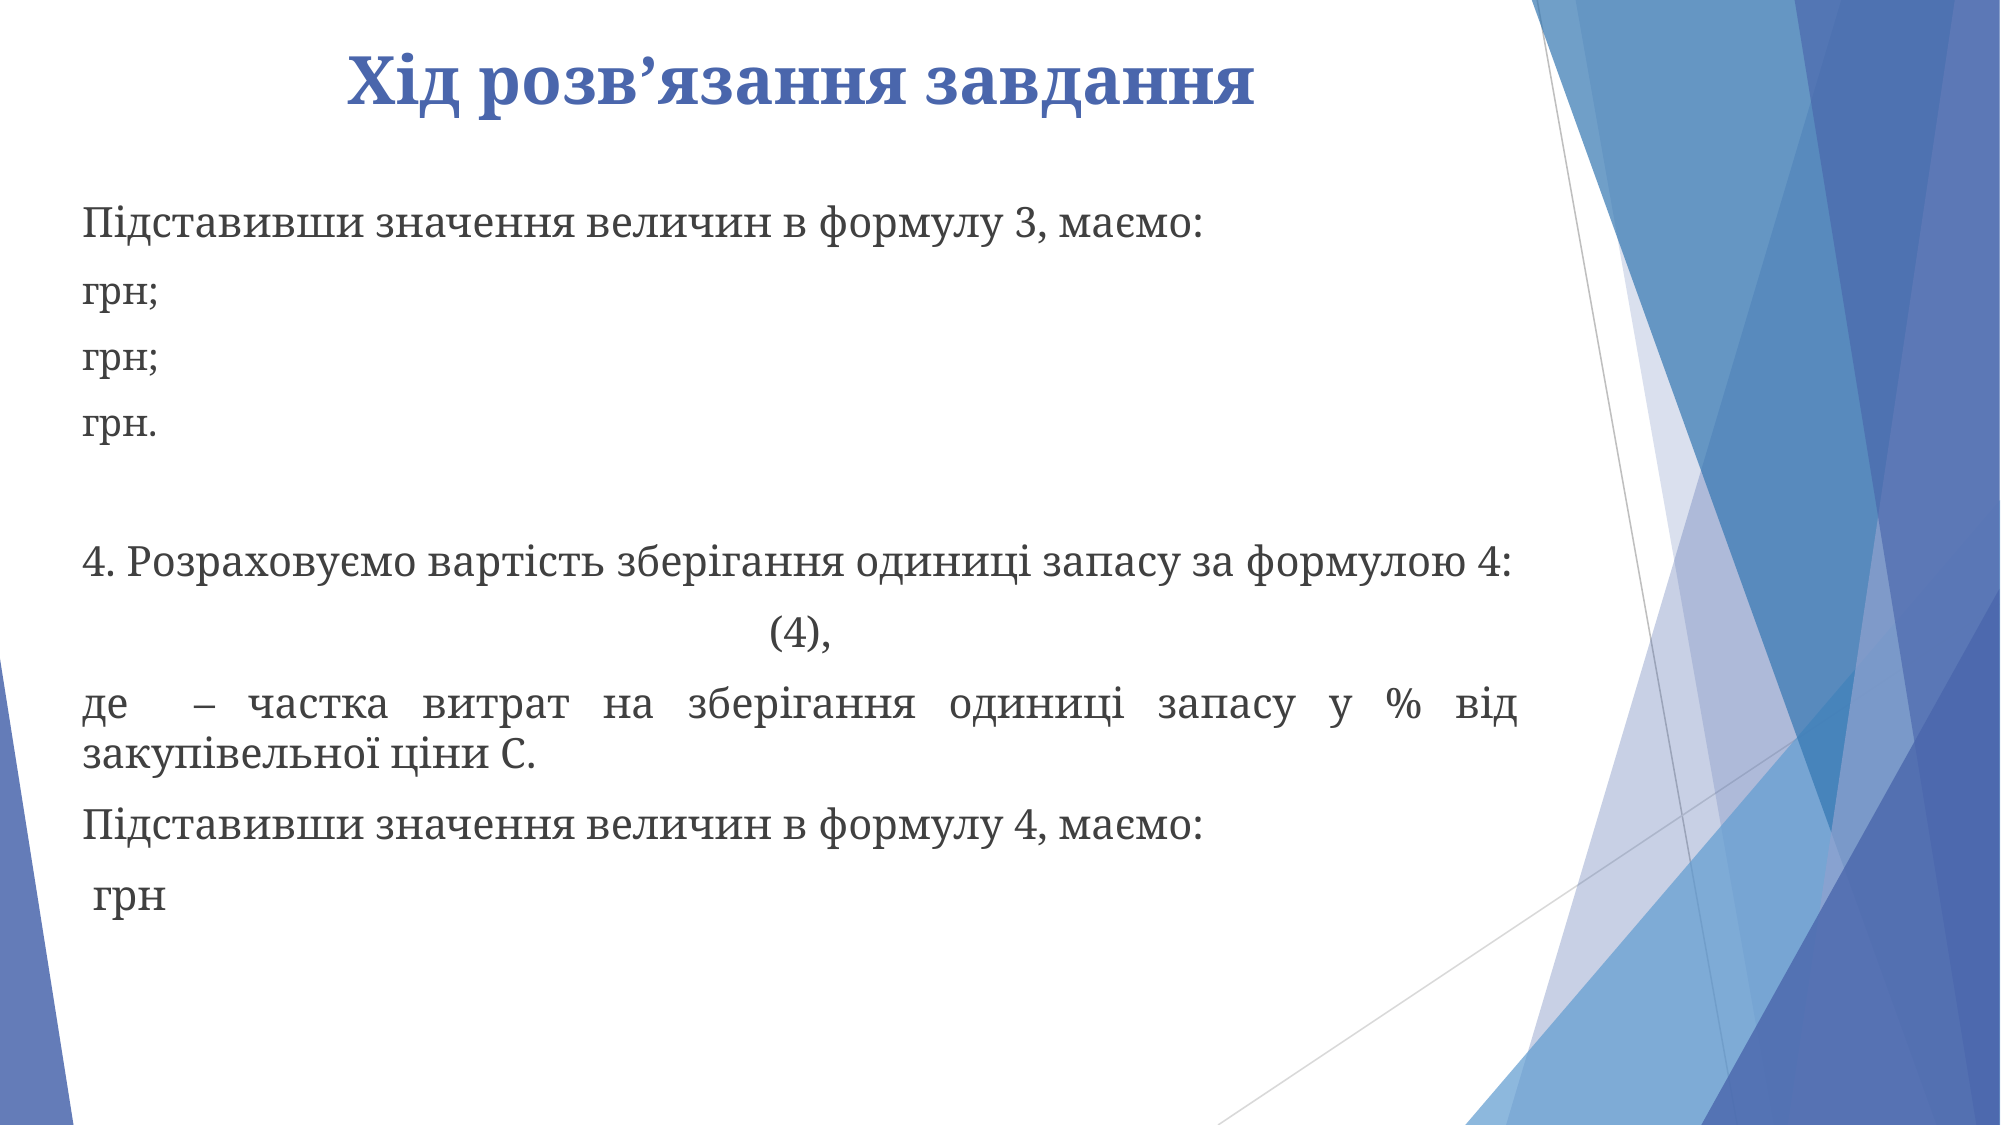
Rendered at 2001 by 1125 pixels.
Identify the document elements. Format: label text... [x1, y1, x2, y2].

text_box Хід розв’язання завдання [332, 30, 1319, 131]
